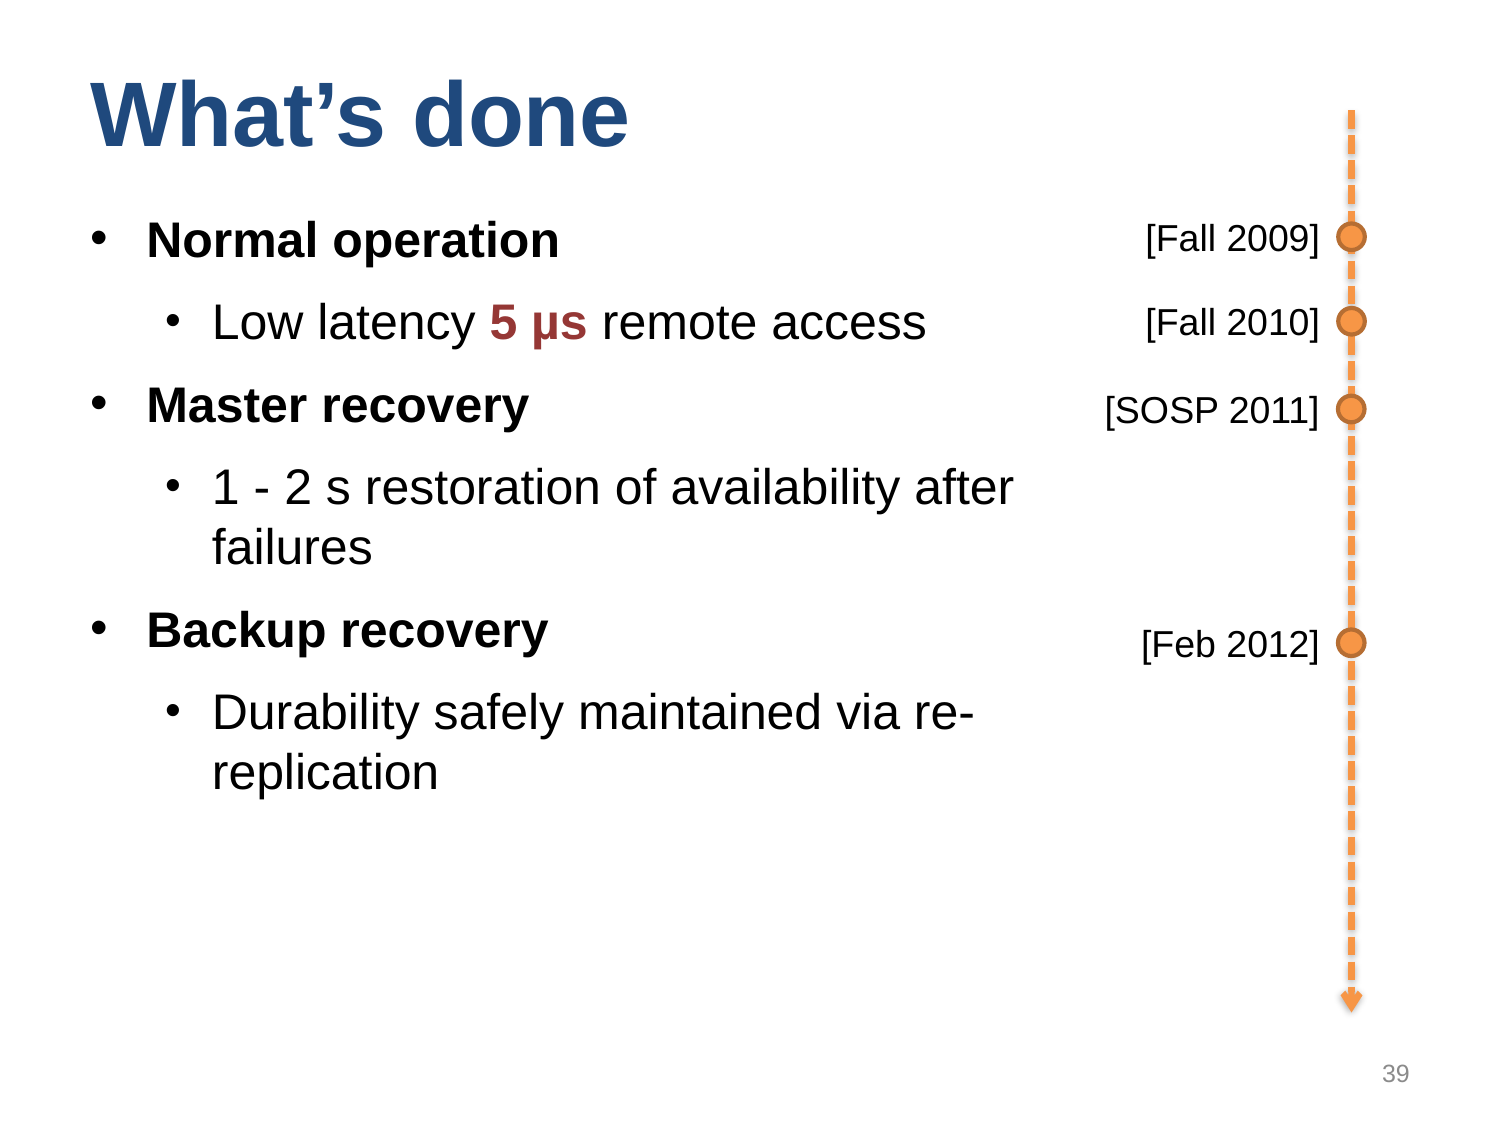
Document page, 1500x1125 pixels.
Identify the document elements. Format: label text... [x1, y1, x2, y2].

text_box [Fall 2010] [1130, 290, 1335, 351]
slide_number 39 [1074, 1042, 1425, 1103]
text_box [Fall 2009] [1130, 206, 1335, 267]
title What’s done [75, 45, 1425, 175]
text_box [1335, 627, 1347, 658]
text_box [Feb 2012] [1125, 612, 1335, 673]
text_box [SOSP 2011] [1089, 378, 1335, 439]
text_box [1355, 221, 1367, 252]
text_box [1336, 306, 1347, 336]
text_box [1355, 306, 1367, 337]
text_box [1336, 222, 1347, 252]
list Normal operation Low latency 5 µs remote access Master recovery 1 - 2 s restoration of availability after failures Backup recovery Durability safely maintained via re-replication [75, 200, 1088, 1005]
text_box [1335, 394, 1347, 424]
text_box [1355, 394, 1367, 424]
text_box [1355, 627, 1367, 658]
